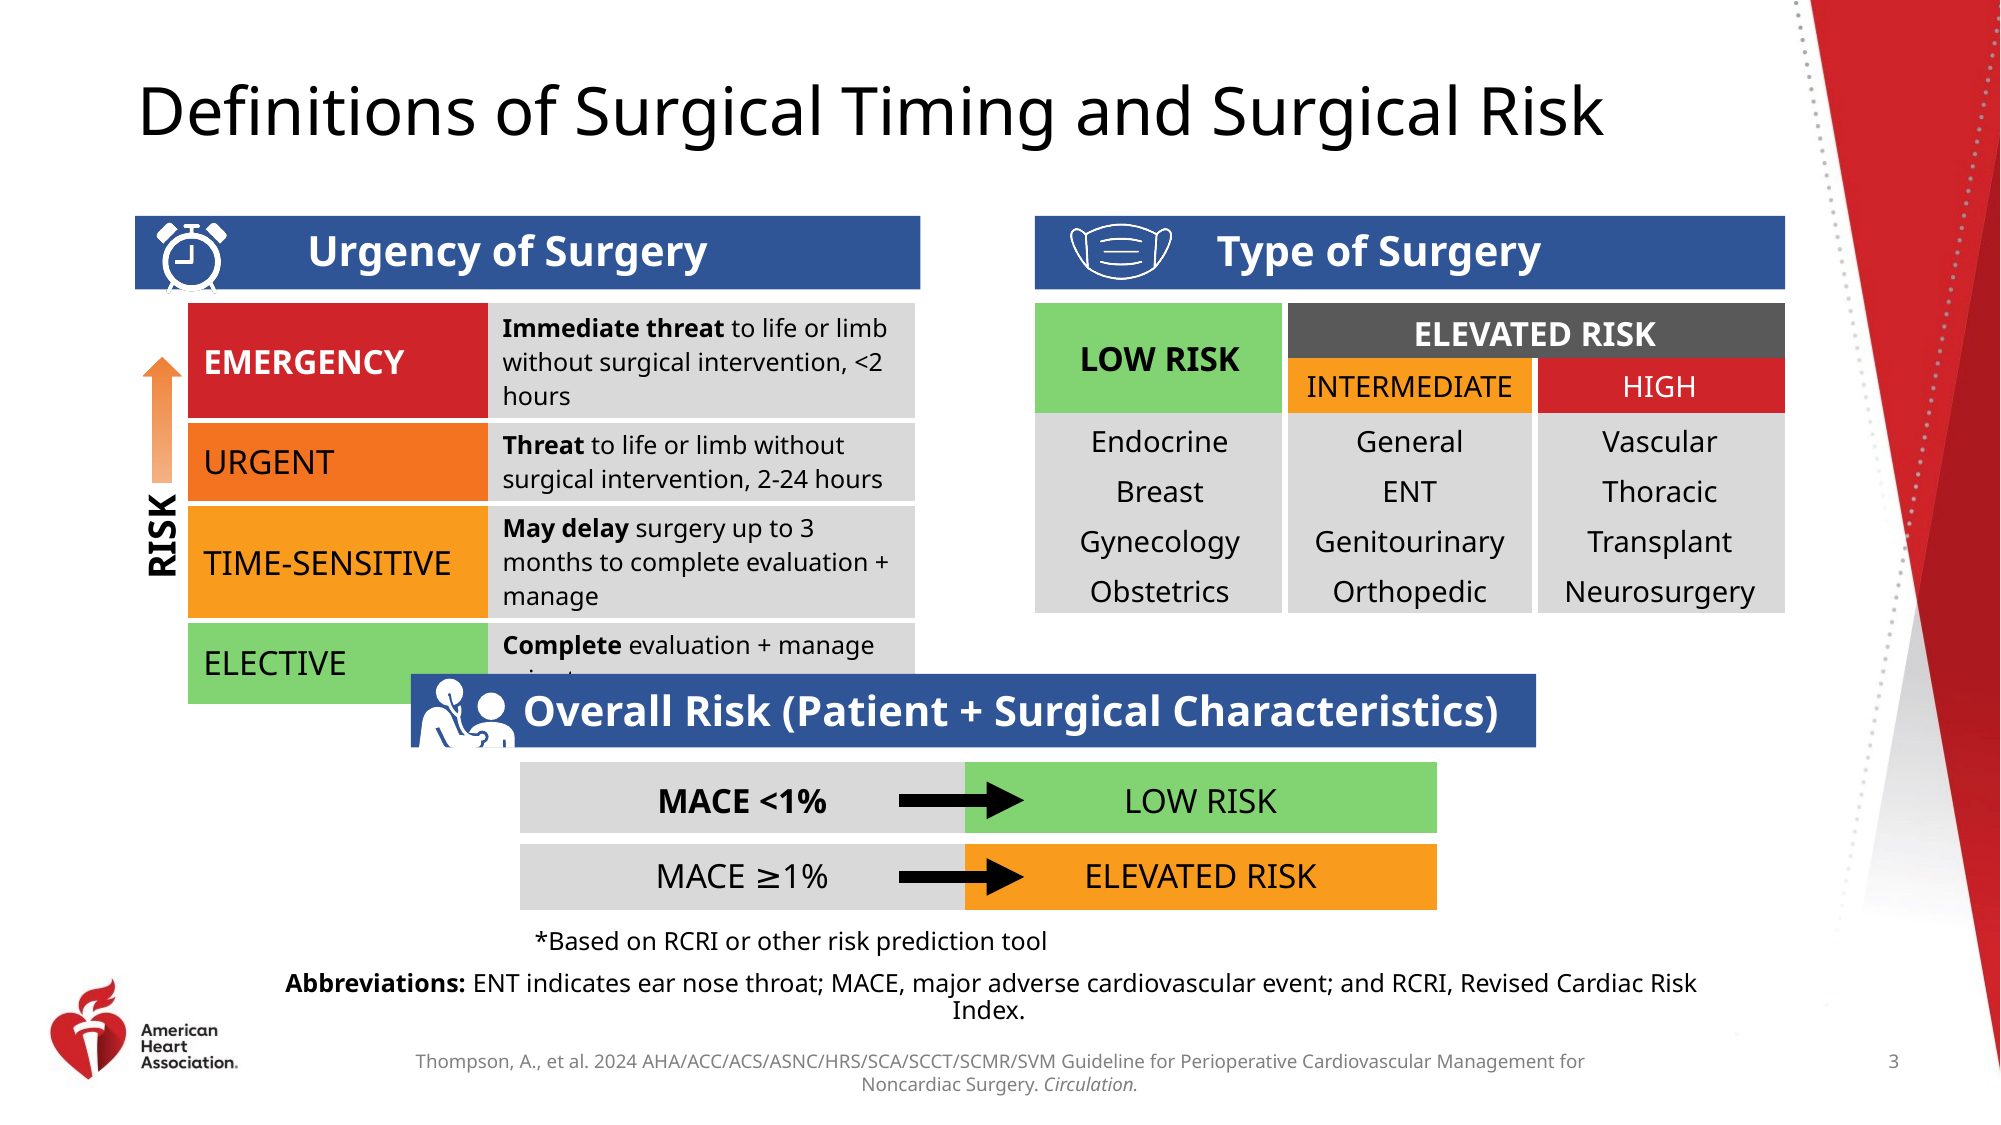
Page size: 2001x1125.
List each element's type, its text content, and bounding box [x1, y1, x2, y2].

table_cell Obstetrics [1035, 563, 1282, 613]
table_cell MACE ≥1% [520, 844, 965, 910]
table_cell Vascular [1538, 413, 1785, 463]
text_box [140, 355, 185, 485]
table_cell Thoracic [1538, 463, 1785, 513]
text_box [410, 673, 1537, 748]
table_cell URGENT [191, 423, 488, 501]
text_box [242, 215, 921, 290]
table_header MACE <1% [520, 762, 965, 833]
text_box [135, 215, 141, 290]
table_cell Orthopedic [1288, 563, 1532, 613]
table_cell Endocrine [1035, 413, 1282, 463]
table_header LOW RISK [965, 762, 1437, 833]
list Abbreviations: ENT indicates ear nose throat; MACE, major adverse cardiovascular event; and RCRI, Revised Cardiac Risk Index. [282, 963, 1718, 1033]
table_cell ENT [1288, 463, 1532, 513]
text_box Type of Surgery [1178, 228, 1649, 277]
title Definitions of Surgical Timing and Surgical Risk [137, 59, 1863, 169]
text_box *Based on RCRI or other risk prediction tool [519, 918, 1389, 963]
text_box [1034, 215, 1064, 290]
table_cell Complete evaluation + manage prior to surgery [488, 623, 915, 673]
table_cell INTERMEDIATE [1288, 358, 1532, 413]
table_cell Neurosurgery [1538, 563, 1785, 613]
table_cell Genitourinary [1288, 513, 1532, 563]
table_cell TIME-SENSITIVE [188, 506, 488, 618]
text_box RISK [130, 327, 191, 595]
table_header ELEVATED RISK [1288, 303, 1785, 358]
table_cell General [1288, 413, 1532, 463]
table_cell Breast [1035, 463, 1282, 513]
table_cell Threat to life or limb without surgical intervention, 2-24 hours [488, 423, 915, 501]
text_box Urgency of Surgery [242, 228, 800, 277]
table_header Immediate threat to life or limb without surgical intervention, <2 hours [488, 303, 915, 418]
table_cell Gynecology [1035, 513, 1282, 563]
picture [15, 0, 2001, 1125]
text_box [418, 678, 515, 748]
table_cell ELEVATED RISK [965, 844, 1437, 910]
table_cell ELECTIVE [188, 623, 488, 704]
text_box [1178, 215, 1786, 290]
table_header LOW RISK [1035, 303, 1282, 413]
table_cell HIGH [1538, 358, 1785, 413]
table_cell Transplant [1538, 513, 1785, 563]
slide_number 3 [1862, 1042, 1926, 1081]
table_header EMERGENCY [188, 303, 488, 418]
text_box Overall Risk (Patient + Surgical Characteristics) [515, 678, 1537, 748]
table_cell May delay surgery up to 3 months to complete evaluation + manage [488, 506, 915, 618]
